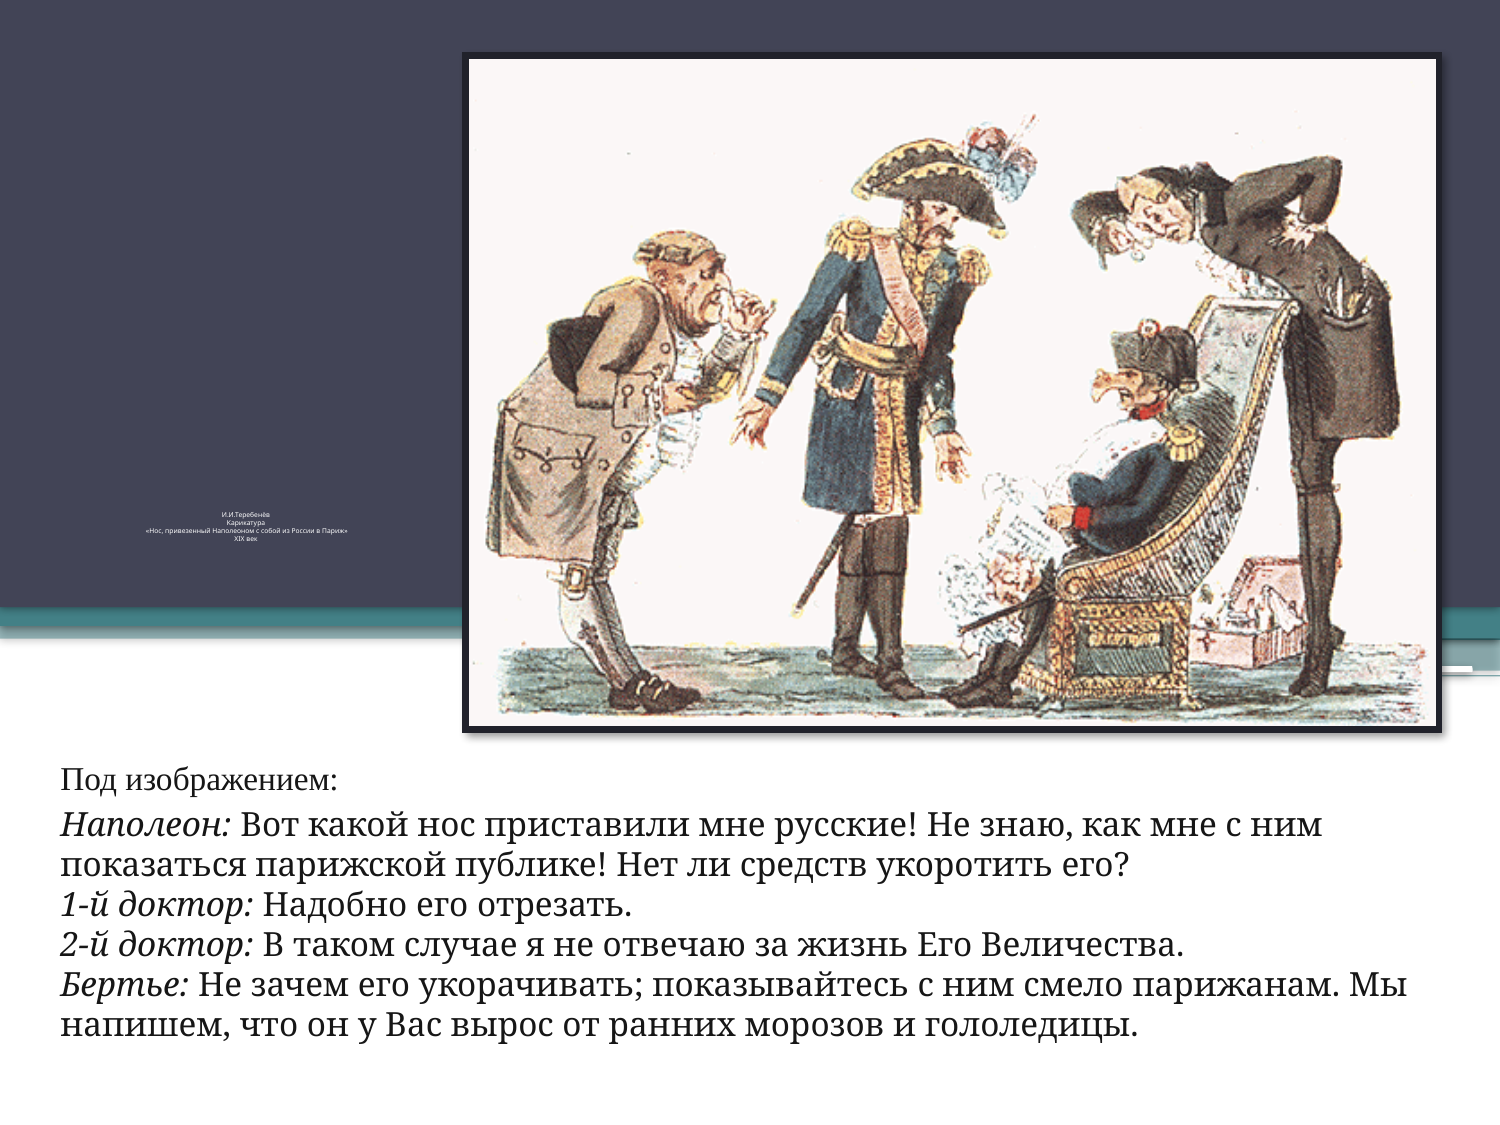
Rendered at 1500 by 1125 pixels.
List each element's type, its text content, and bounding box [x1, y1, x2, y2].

subtitle Под изображением: Наполеон: Вот какой нос приставили мне русские! Не знаю, как мне с ним показаться парижской публике! Нет ли средств укоротить его? 1-й доктор: Надобно его отрезать. 2-й доктор: В таком случае я не отвечаю за жизнь Его Величества. Бертье: Не зачем его укорачивать; показывайтесь с ним смело парижанам. Мы напишем, что он у Вас вырос от ранних морозов и гололедицы. [35, 750, 1454, 1079]
title И.И.Теребенёв Карикатура «Нос, привезенный Наполеоном с собой из России в Париж» XIX век [35, 502, 457, 562]
picture [468, 58, 1436, 727]
